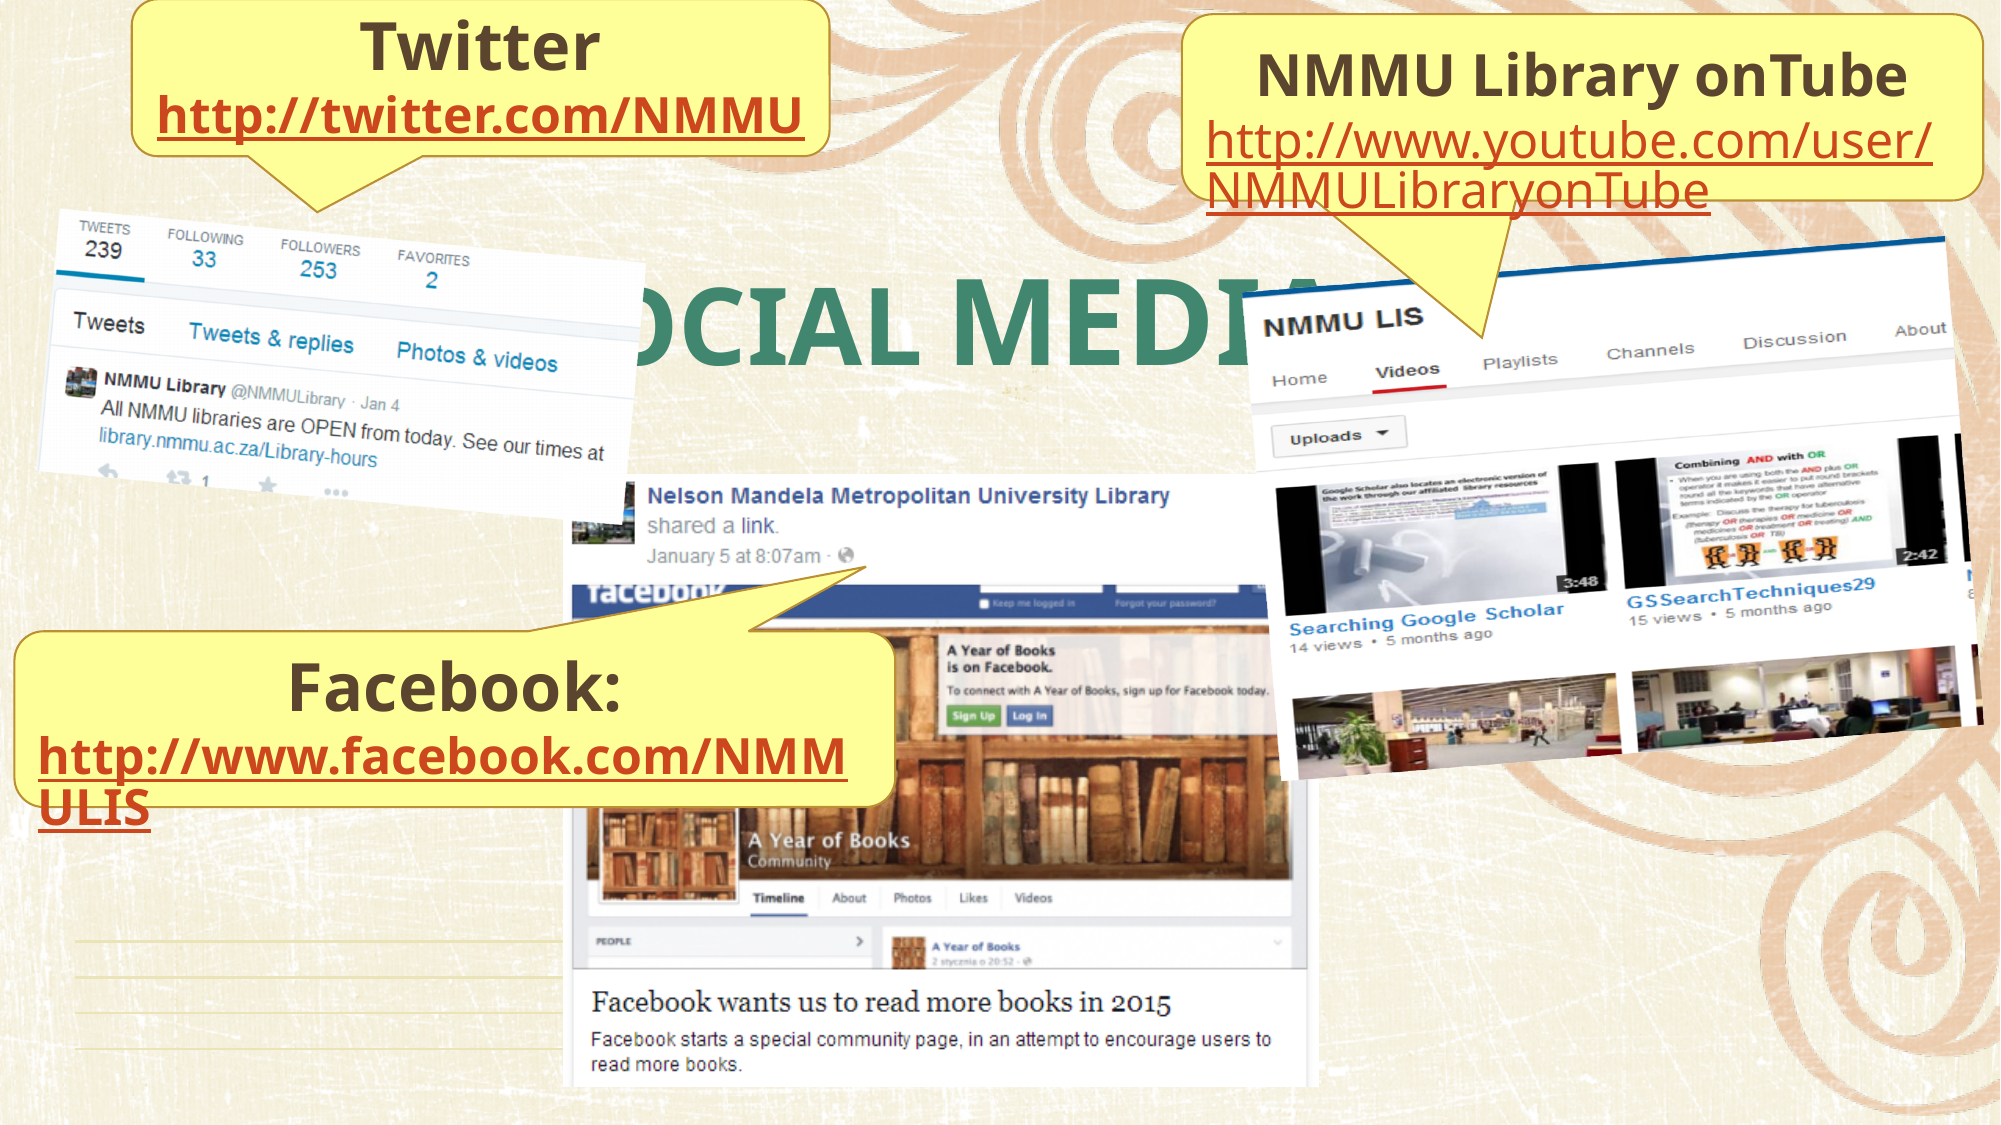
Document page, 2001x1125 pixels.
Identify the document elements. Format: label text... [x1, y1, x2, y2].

title Social media [14, 255, 22, 393]
picture [0, 0, 2001, 1125]
text_box NMMU Library onTube http://www.youtube.com/user/NMMULibraryonTube [1180, 13, 1985, 234]
title Social media [639, 255, 1227, 393]
text_box Facebook: http://www.facebook.com/NMMULIS [13, 625, 554, 809]
text_box Twitter http://twitter.com/NMMU [130, 0, 831, 196]
